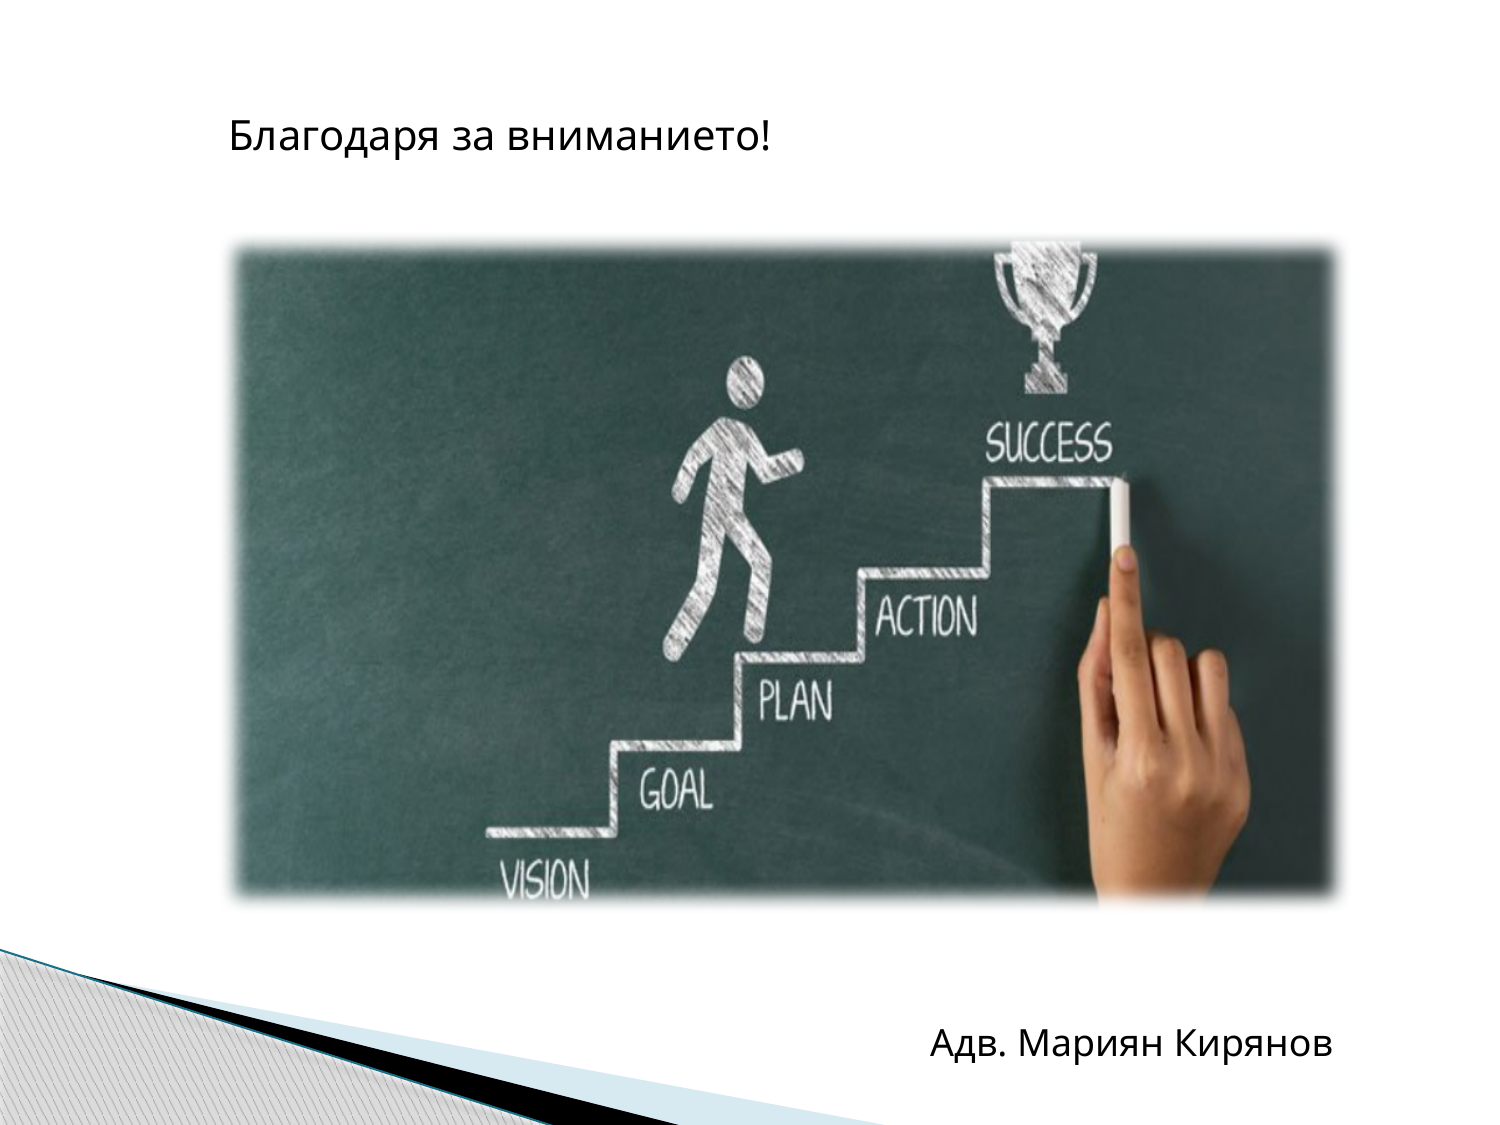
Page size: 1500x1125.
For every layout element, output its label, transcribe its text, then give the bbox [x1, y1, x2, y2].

text_box Благодаря за вниманието! [213, 101, 1029, 167]
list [218, 231, 1352, 914]
text_box Адв. Мариян Кирянов [915, 1011, 1424, 1072]
